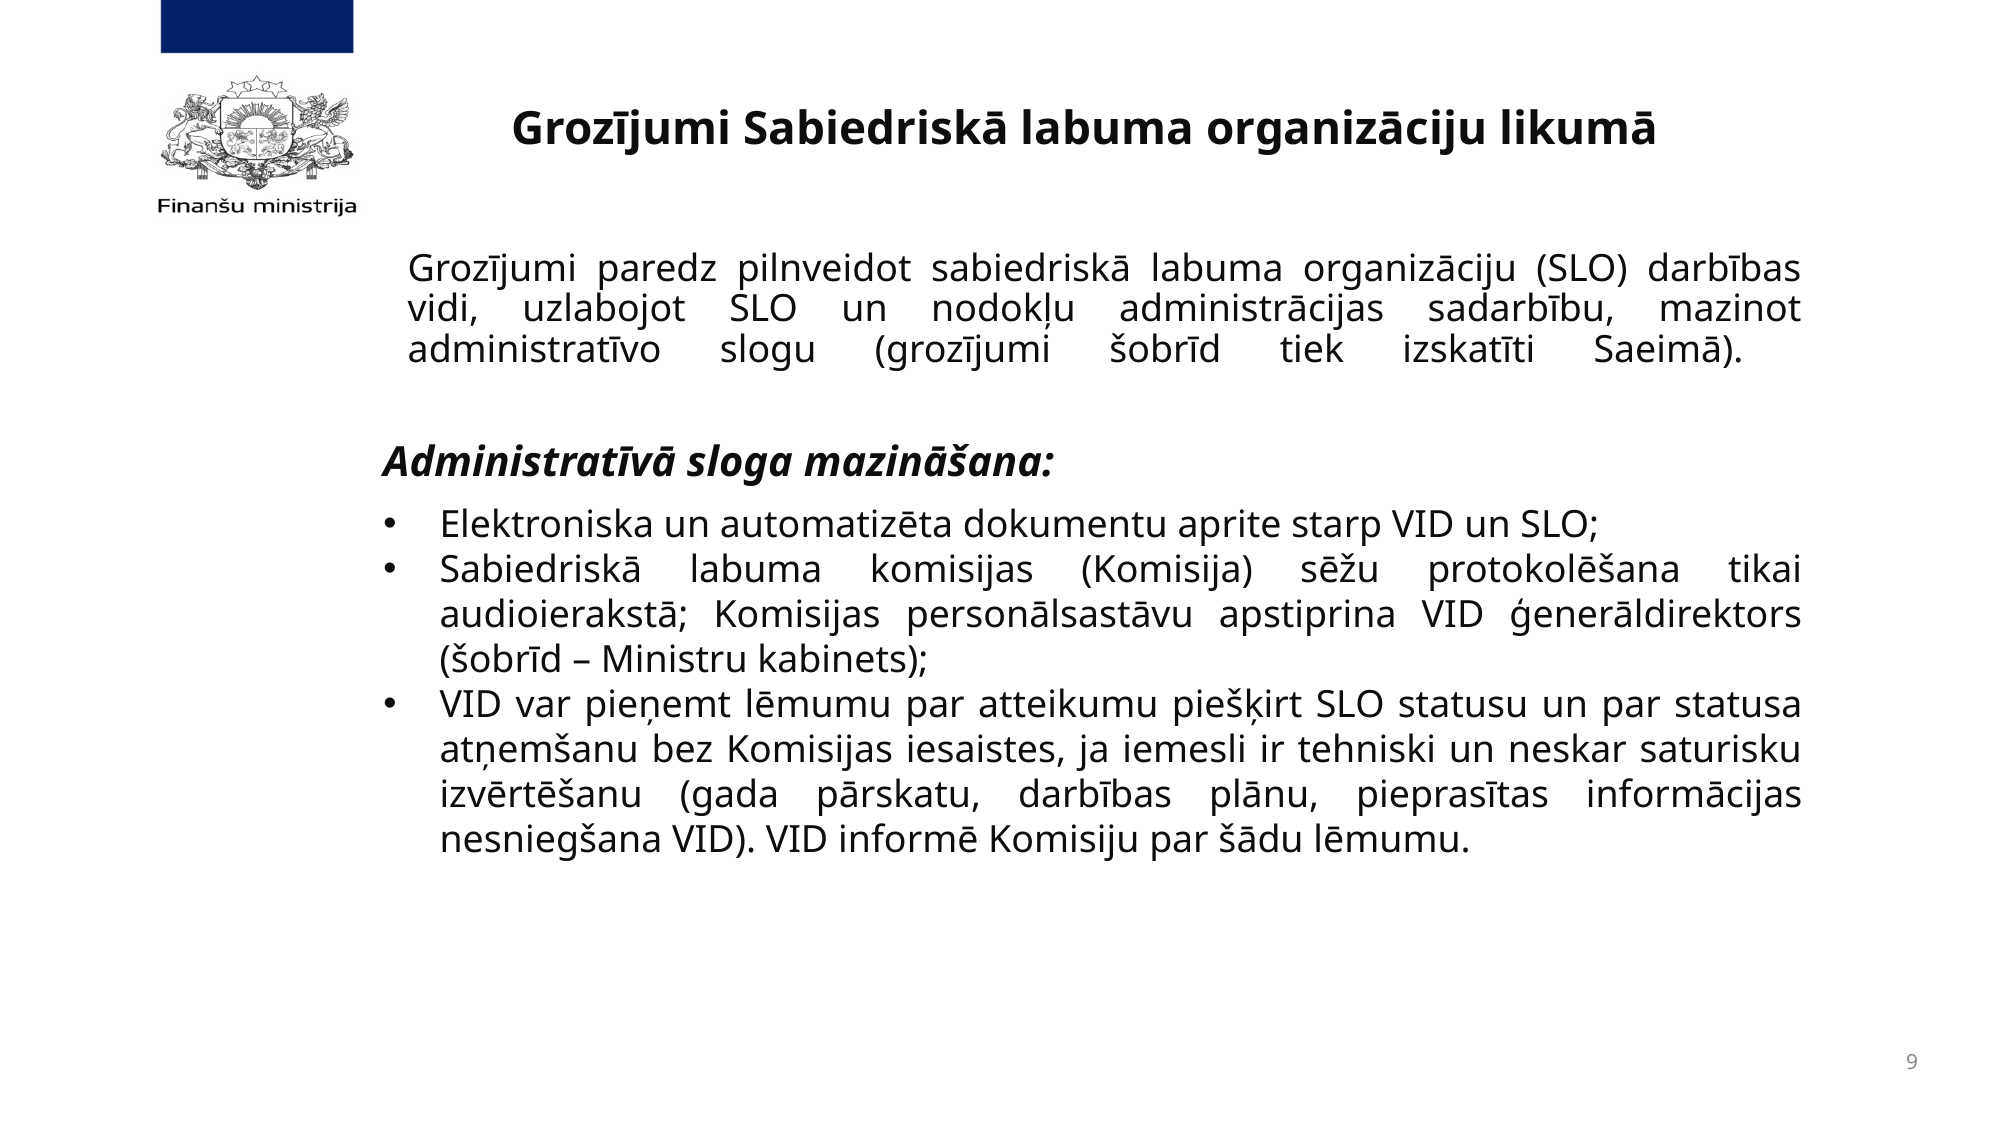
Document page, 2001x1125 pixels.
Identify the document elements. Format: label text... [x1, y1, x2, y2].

title Grozījumi paredz pilnveidot sabiedriskā labuma organizāciju (SLO) darbības vidi, uzlabojot SLO un nodokļu administrācijas sadarbību, mazinot administratīvo slogu (grozījumi šobrīd tiek izskatīti Saeimā). [392, 241, 1818, 404]
text_box Elektroniska un automatizēta dokumentu aprite starp VID un SLO; Sabiedriskā labuma komisijas (Komisija) sēžu protokolēšana tikai audioierakstā; Komisijas personālsastāvu apstiprina VID ģenerāldirektors (šobrīd – Ministru kabinets); VID var pieņemt lēmumu par atteikumu piešķirt SLO statusu un par statusa atņemšanu bez Komisijas iesaistes, ja iemesli ir tehniski un neskar saturisku izvērtēšanu (gada pārskatu, darbības plānu, pieprasītas informācijas nesniegšana VID). VID informē Komisiju par šādu lēmumu. [368, 492, 1818, 868]
list Grozījumi Sabiedriskā labuma organizāciju likumā [496, 91, 1818, 205]
text_box Administratīvā sloga mazināšana: [368, 427, 1805, 492]
picture [64, 0, 450, 321]
slide_number 9 [1835, 1037, 1934, 1088]
